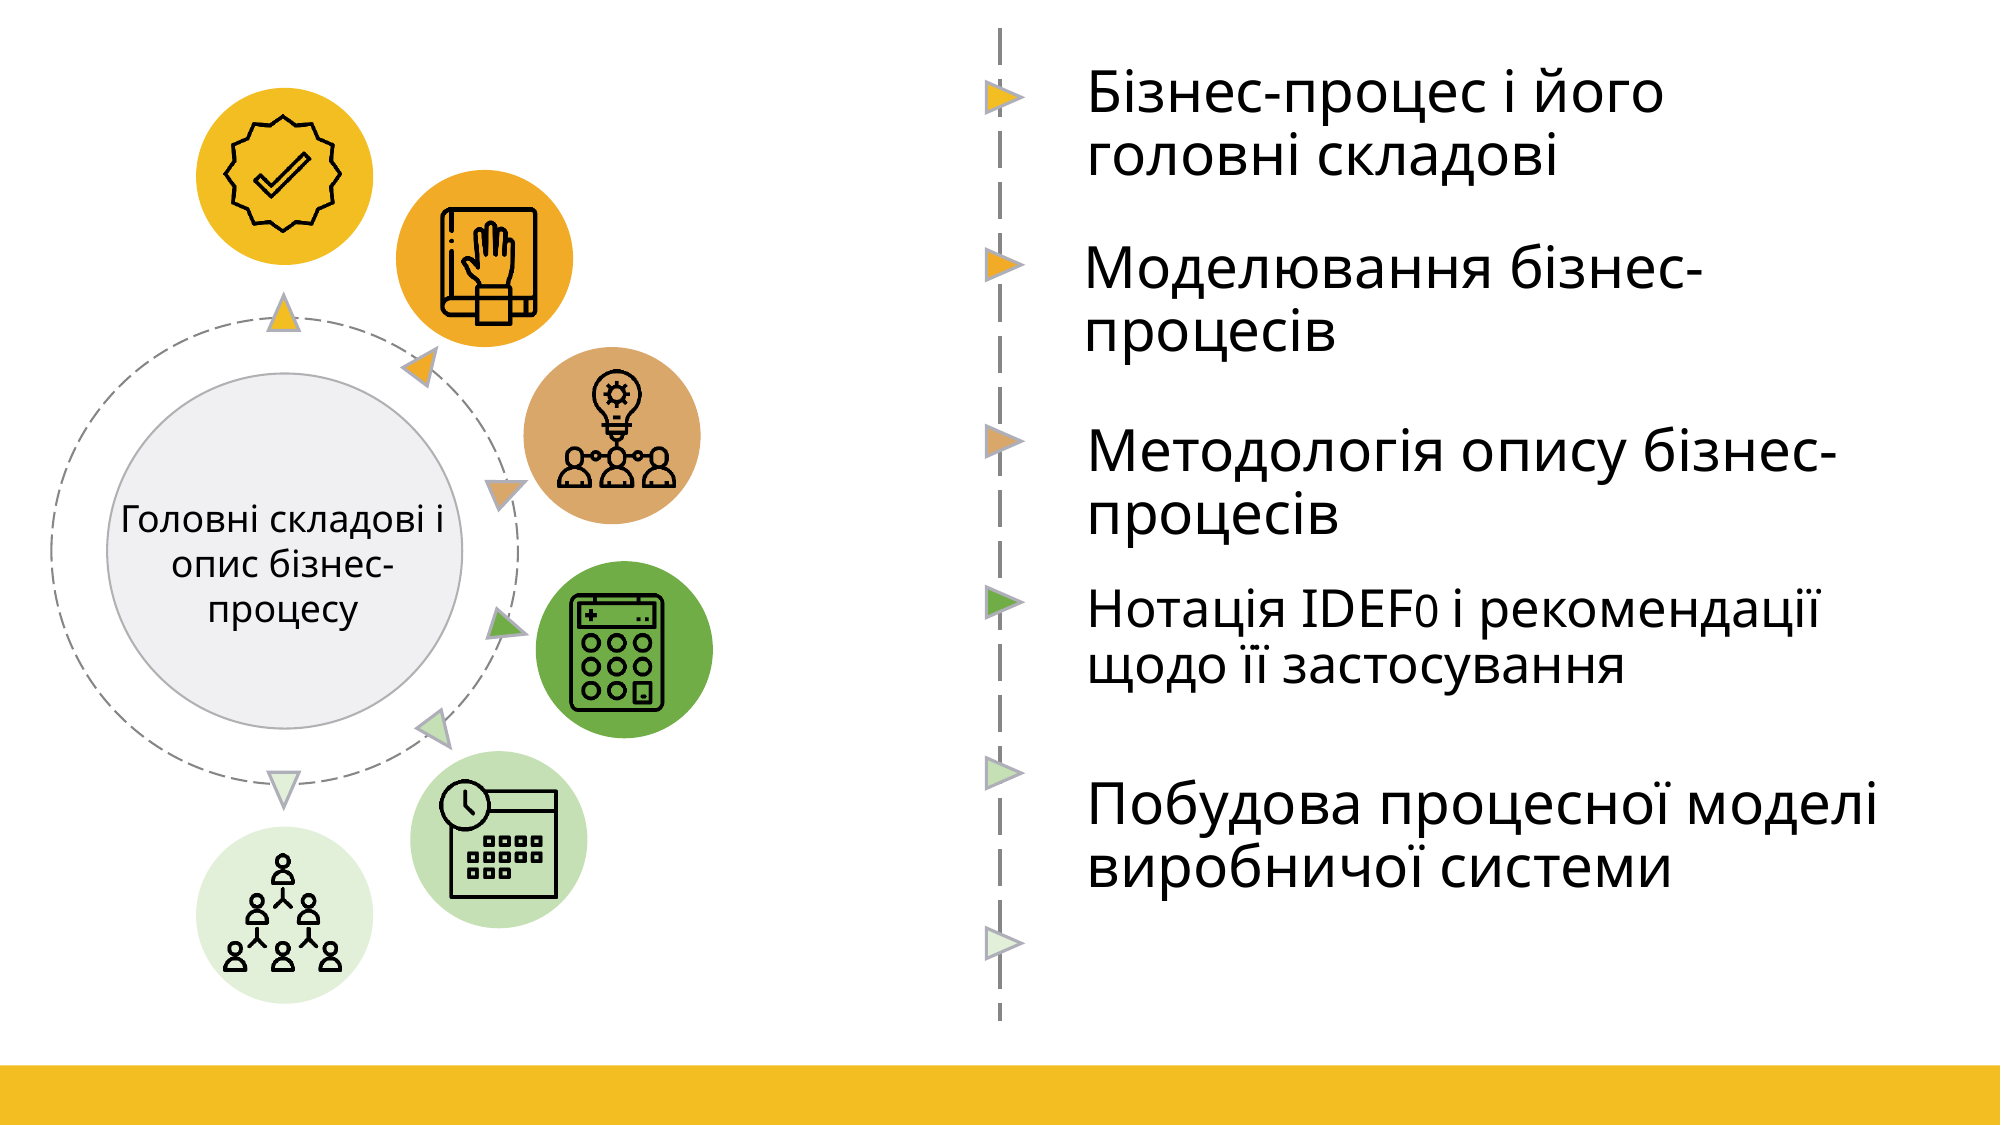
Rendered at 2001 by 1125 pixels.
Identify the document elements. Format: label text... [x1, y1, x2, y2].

text_box Головні складові і опис бізнес-процесу [99, 487, 466, 638]
list Бізнес-процес і його головні складові [1071, 55, 1910, 267]
picture [223, 114, 342, 233]
list Моделювання бізнес-процесів [1069, 230, 1907, 427]
picture [429, 207, 548, 326]
list Побудова процесної моделі виробничої системи [1071, 766, 1910, 938]
picture [439, 779, 558, 899]
picture [223, 853, 342, 972]
picture [557, 369, 676, 488]
list Нотація IDEF0 і рекомендації щодо її застосування [1071, 574, 1910, 746]
picture [557, 593, 676, 712]
list Методологія опису бізнес-процесів [1071, 414, 1910, 574]
